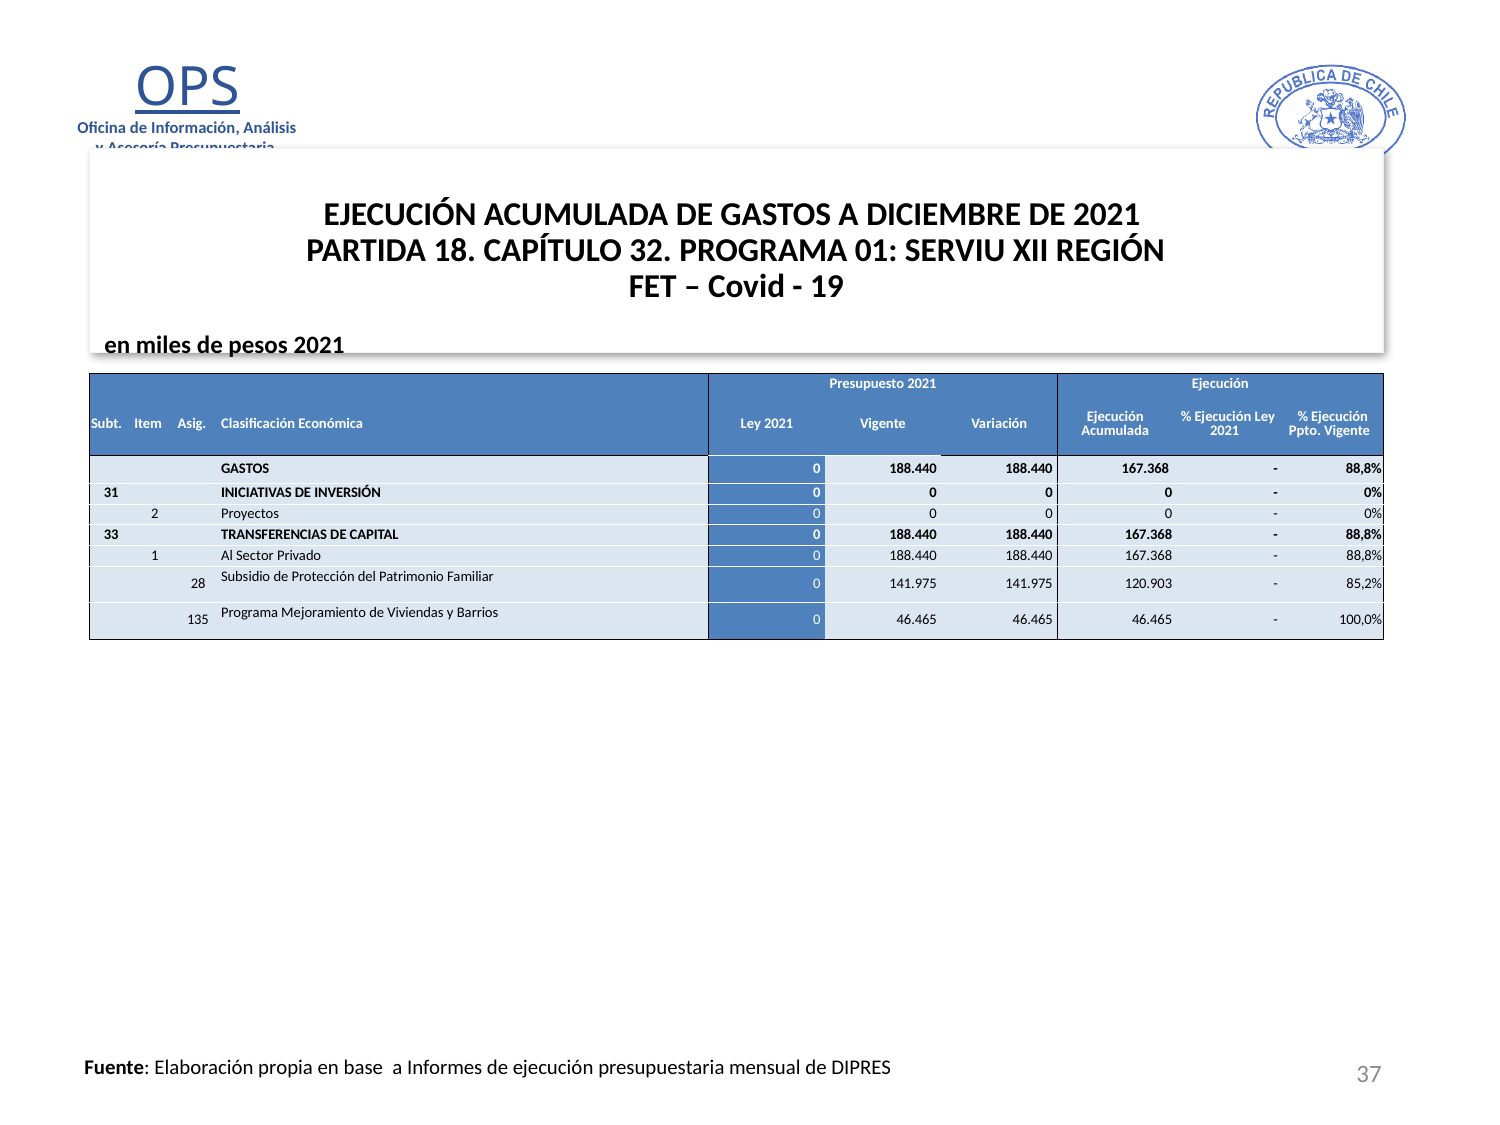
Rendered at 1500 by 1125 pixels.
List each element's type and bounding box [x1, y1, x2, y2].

table_header [709, 374, 1057, 389]
table_cell [709, 543, 1057, 563]
table_cell [709, 502, 1057, 522]
table_cell [709, 481, 1057, 501]
table_cell [90, 454, 708, 480]
table_cell [90, 564, 708, 594]
title [89, 148, 1383, 321]
table_header [90, 374, 708, 389]
table_cell [709, 454, 1057, 480]
table_header [1058, 374, 1383, 389]
table_cell [1058, 389, 1383, 453]
table_cell [709, 523, 1057, 542]
table_cell [1058, 543, 1383, 563]
text_box [89, 321, 1412, 370]
table_cell [1058, 564, 1383, 594]
slide_number [1059, 1042, 1397, 1103]
table_cell [90, 481, 708, 501]
table_cell [1058, 595, 1383, 625]
table_cell [1058, 502, 1383, 522]
table_cell [1058, 523, 1383, 542]
picture [1240, 58, 1420, 175]
table_cell [709, 595, 1057, 625]
table_cell [90, 543, 708, 563]
table_cell [1058, 481, 1383, 501]
table_cell [1058, 454, 1383, 480]
table_cell [709, 389, 1057, 453]
table_cell [90, 595, 708, 625]
table_cell [90, 523, 708, 542]
table_cell [709, 564, 1057, 594]
table_cell [90, 502, 708, 522]
table_cell [90, 389, 708, 453]
